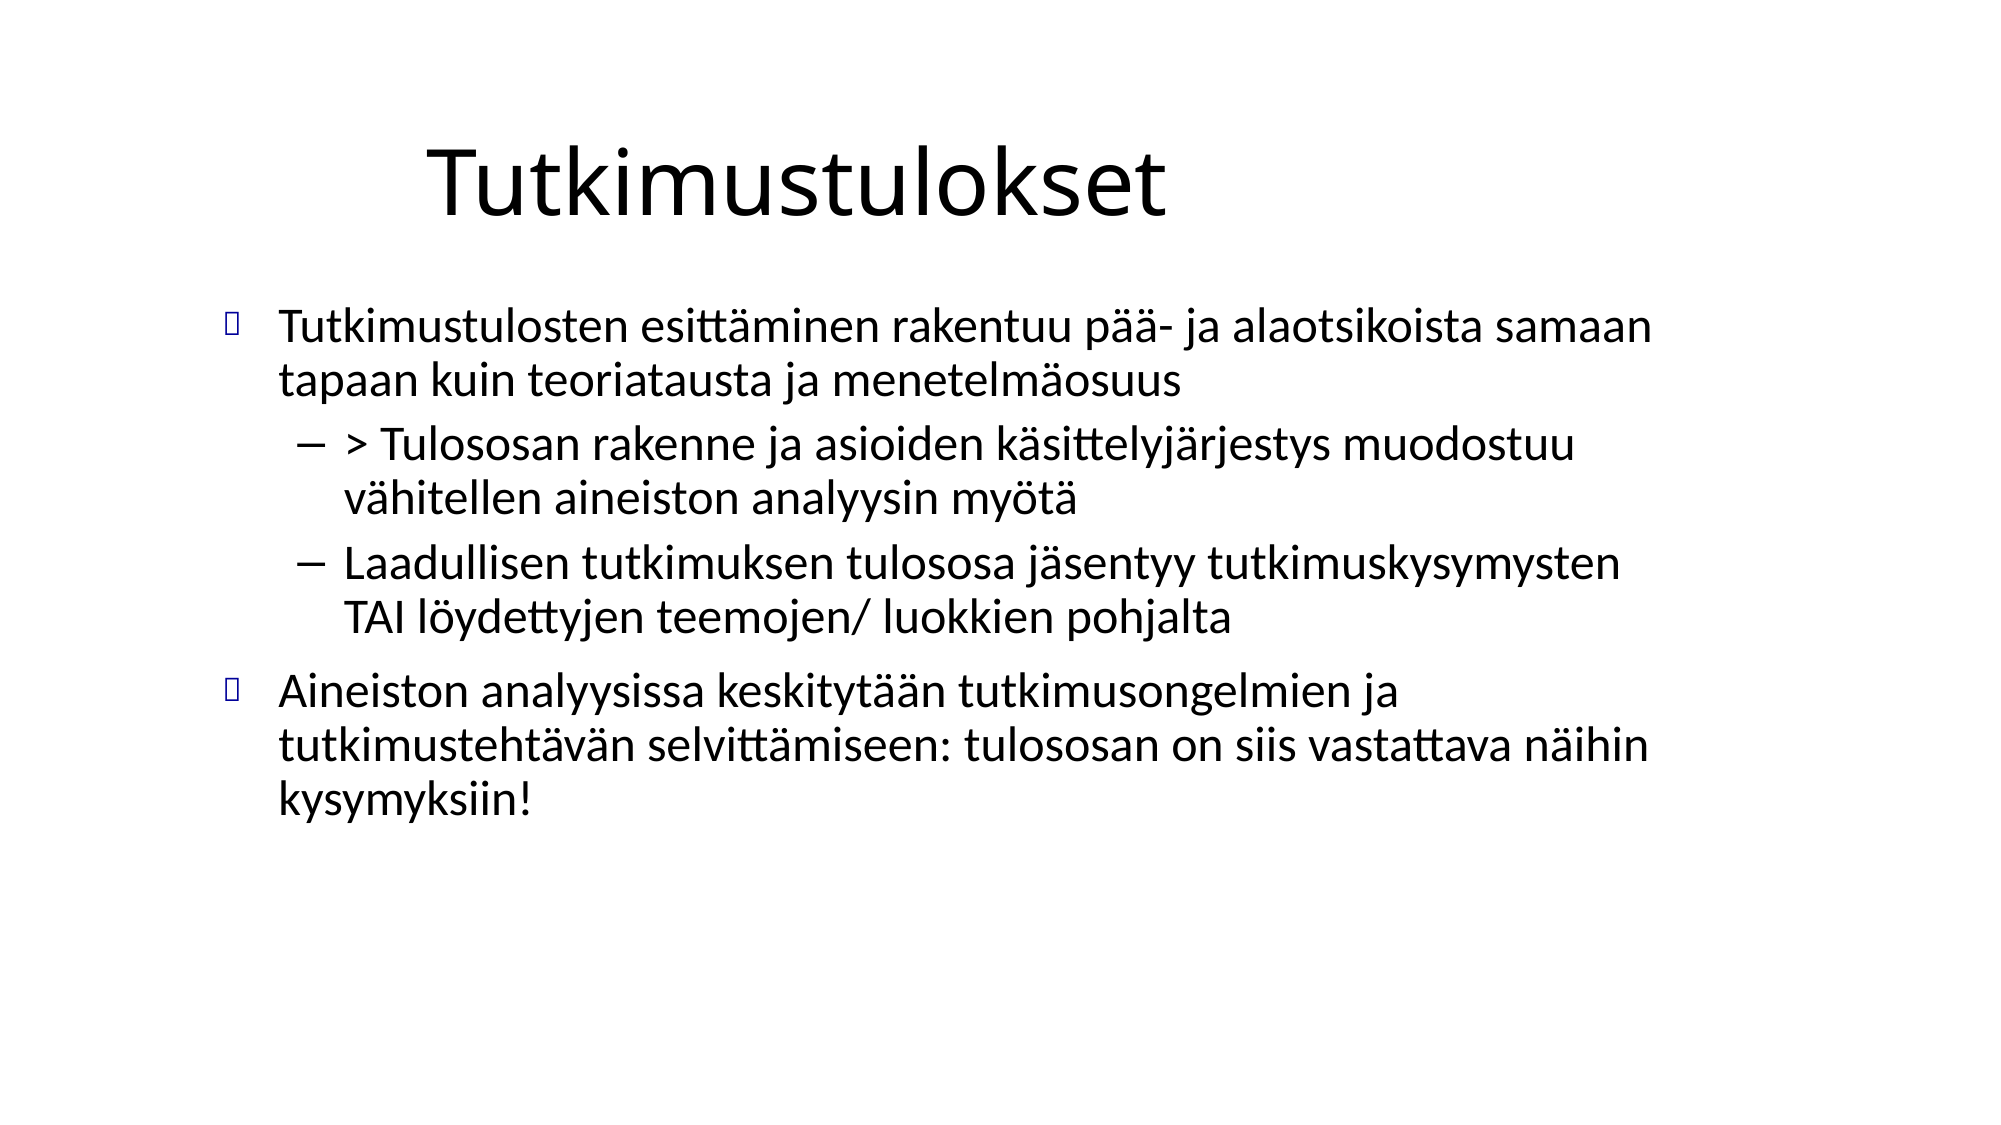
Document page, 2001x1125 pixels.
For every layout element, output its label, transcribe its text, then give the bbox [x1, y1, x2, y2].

title Tutkimustulokset [411, 92, 1669, 280]
list Tutkimustulosten esittäminen rakentuu pää- ja alaotsikoista samaan tapaan kuin teoriatausta ja menetelmäosuus > Tulososan rakenne ja asioiden käsittelyjärjestys muodostuu vähitellen aineiston analyysin myötä Laadullisen tutkimuksen tulososa jäsentyy tutkimuskysymysten TAI löydettyjen teemojen/ luokkien pohjalta Aineiston analyysissa keskitytään tutkimusongelmien ja tutkimustehtävän selvittämiseen: tulososan on siis vastattava näihin kysymyksiin! [207, 291, 1709, 1024]
